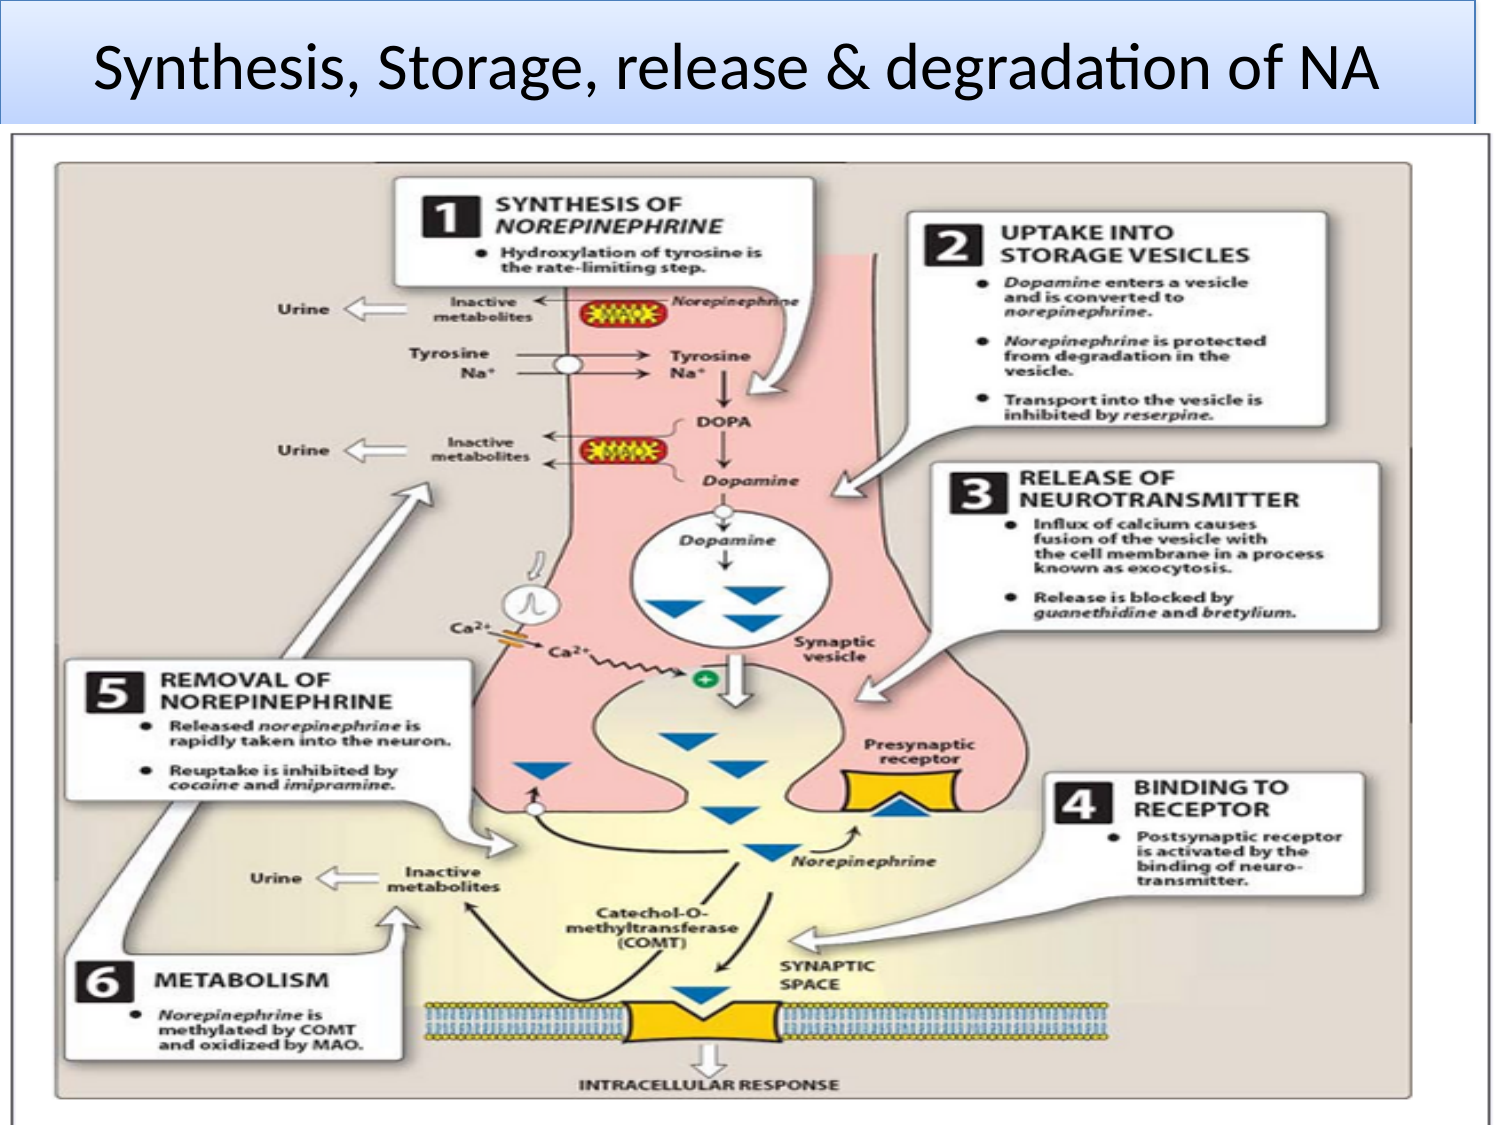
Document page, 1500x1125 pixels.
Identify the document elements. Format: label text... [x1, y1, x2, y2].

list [0, 124, 1500, 1125]
title Synthesis, Storage, release & degradation of NA [0, 0, 1476, 124]
